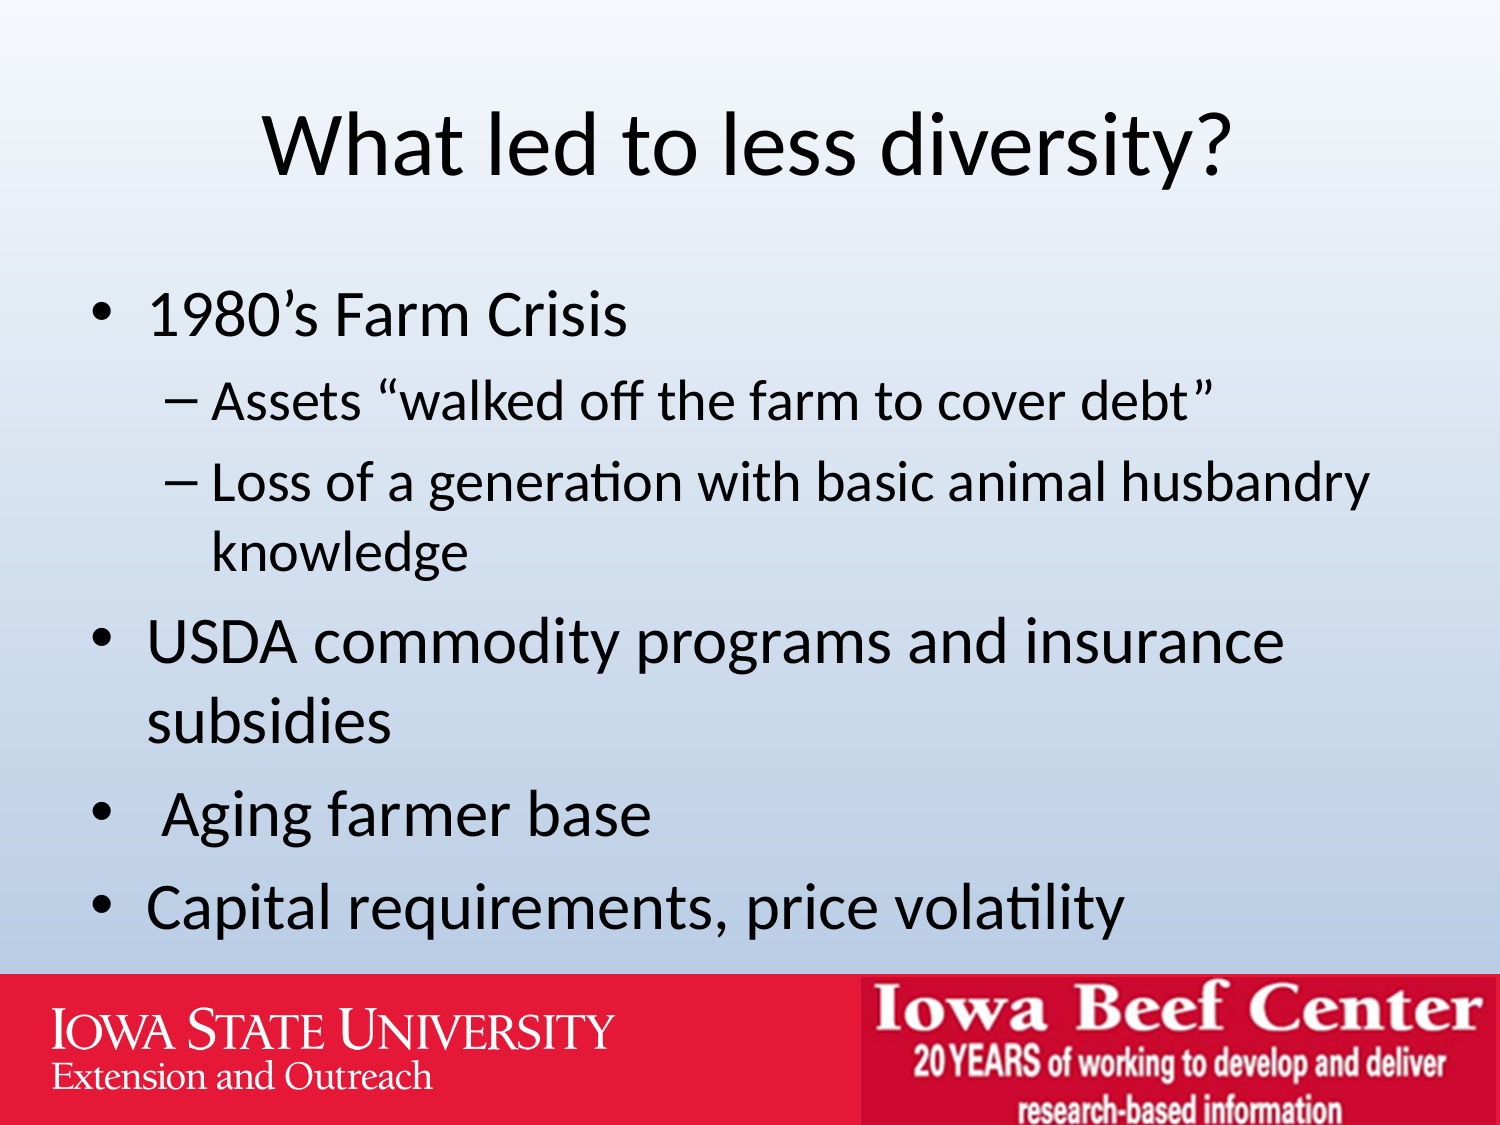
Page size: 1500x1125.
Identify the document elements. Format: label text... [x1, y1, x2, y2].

list 1980’s Farm Crisis Assets “walked off the farm to cover debt” Loss of a generation with basic animal husbandry knowledge USDA commodity programs and insurance subsidies Aging farmer base Capital requirements, price volatility [75, 262, 1425, 973]
title What led to less diversity? [75, 45, 1425, 233]
picture [0, 974, 1500, 1125]
